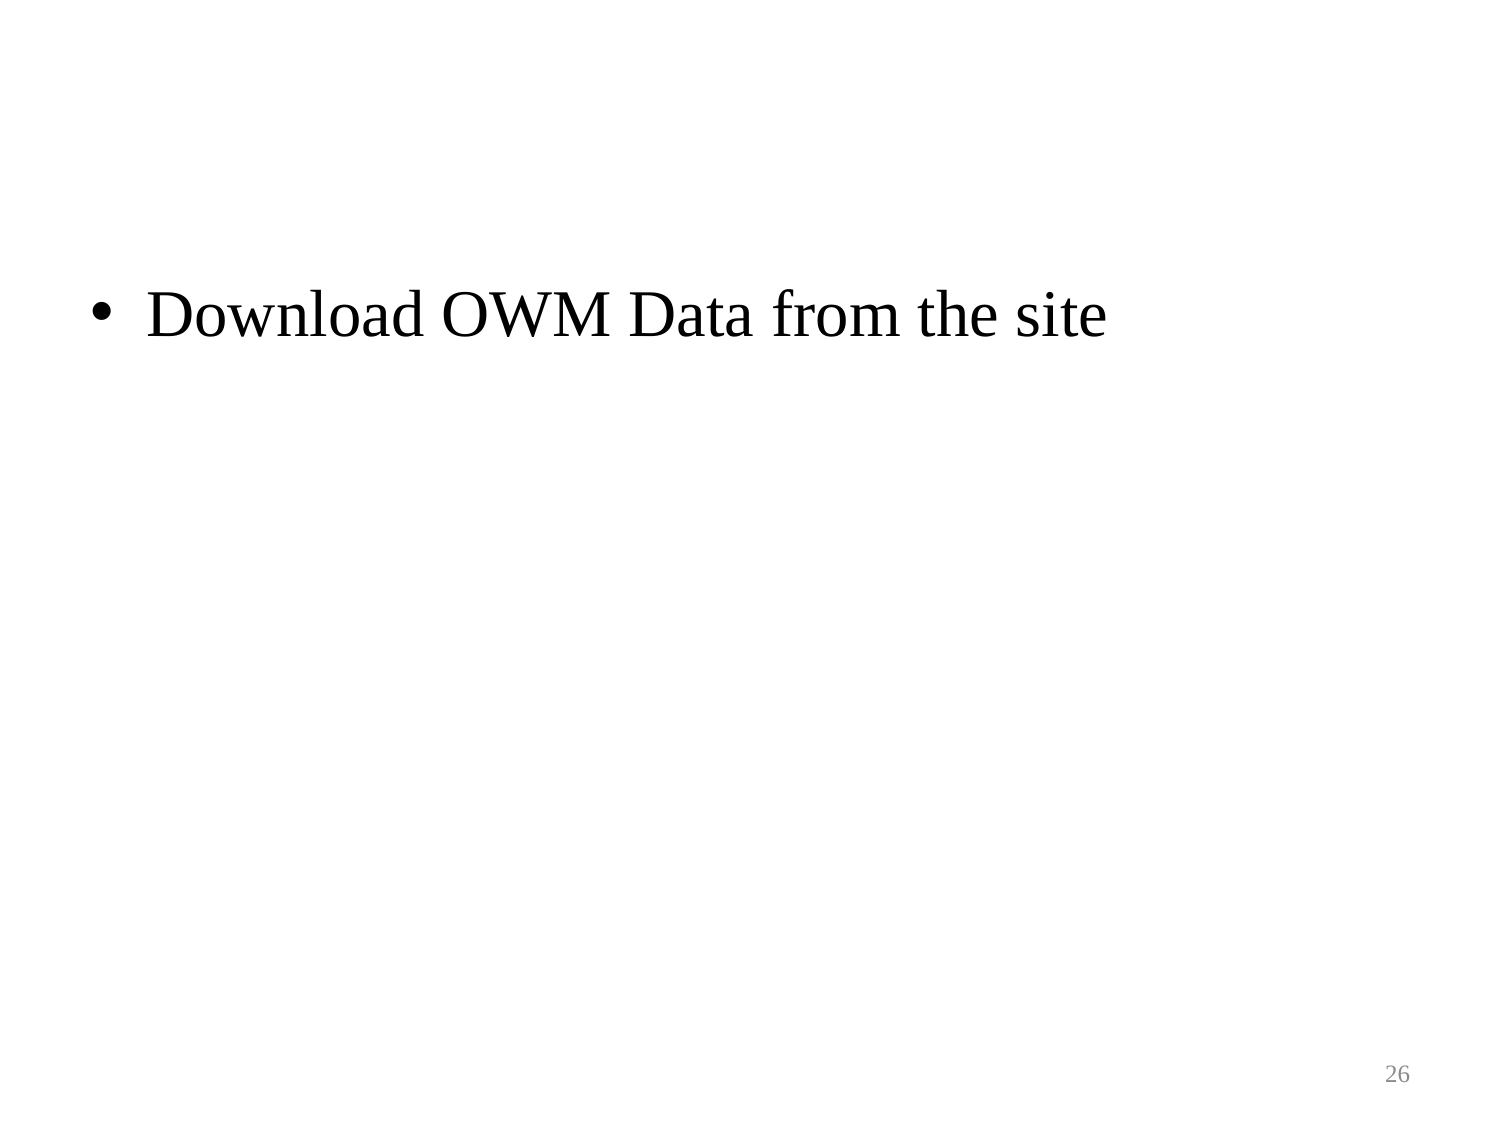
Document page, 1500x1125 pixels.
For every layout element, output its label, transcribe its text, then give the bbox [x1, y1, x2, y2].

slide_number 26 [1074, 1042, 1425, 1103]
list Download OWM Data from the site [75, 262, 1425, 1005]
